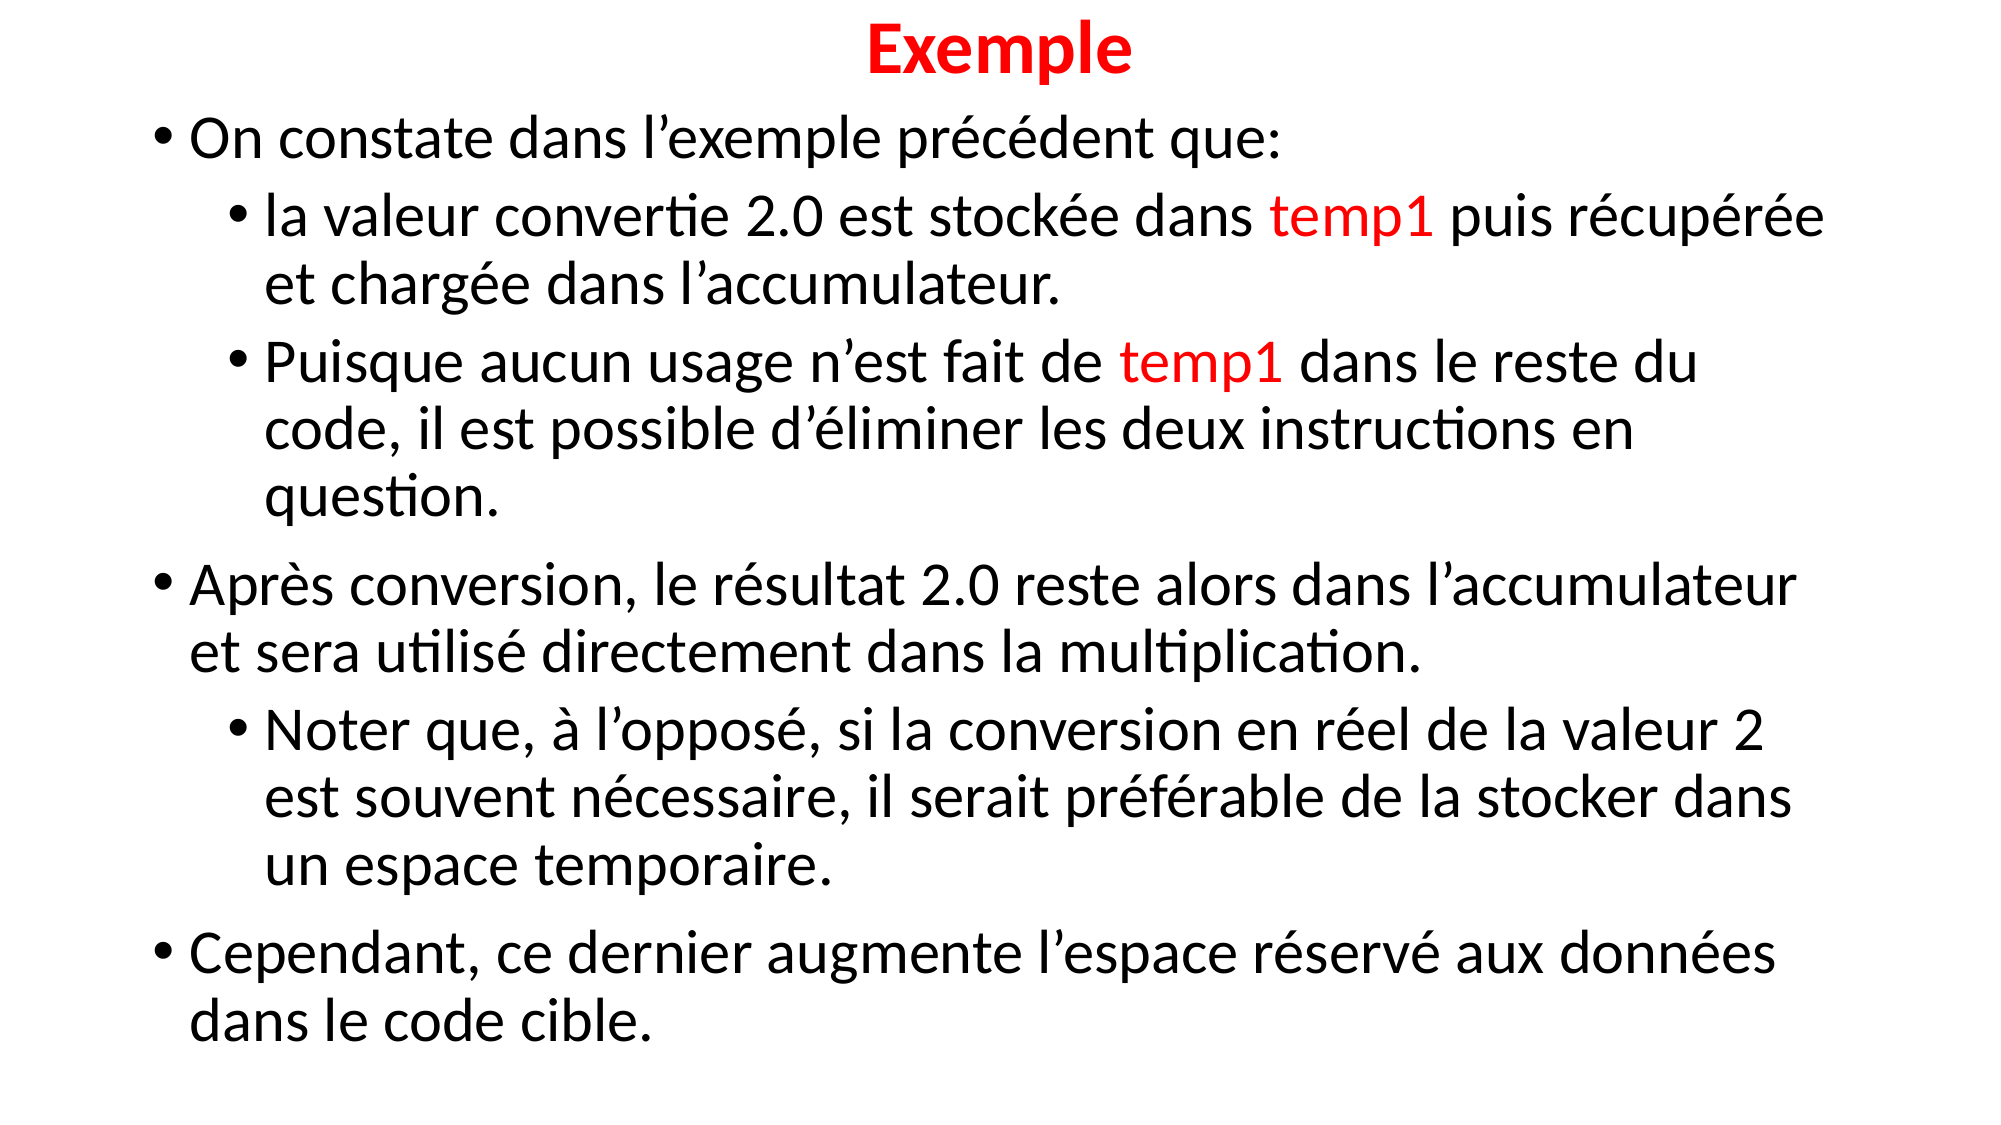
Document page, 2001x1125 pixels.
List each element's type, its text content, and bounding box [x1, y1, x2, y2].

list On constate dans l’exemple précédent que: la valeur convertie 2.0 est stockée dans temp1 puis récupérée et chargée dans l’accumulateur. Puisque aucun usage n’est fait de temp1 dans le reste du code, il est possible d’éliminer les deux instructions en question. Après conversion, le résultat 2.0 reste alors dans l’accumulateur et sera utilisé directement dans la multiplication. Noter que, à l’opposé, si la conversion en réel de la valeur 2 est souvent nécessaire, il serait préférable de la stocker dans un espace temporaire. Cependant, ce dernier augmente l’espace réservé aux données dans le code cible. [137, 97, 1863, 1108]
title Exemple [137, 0, 1863, 97]
